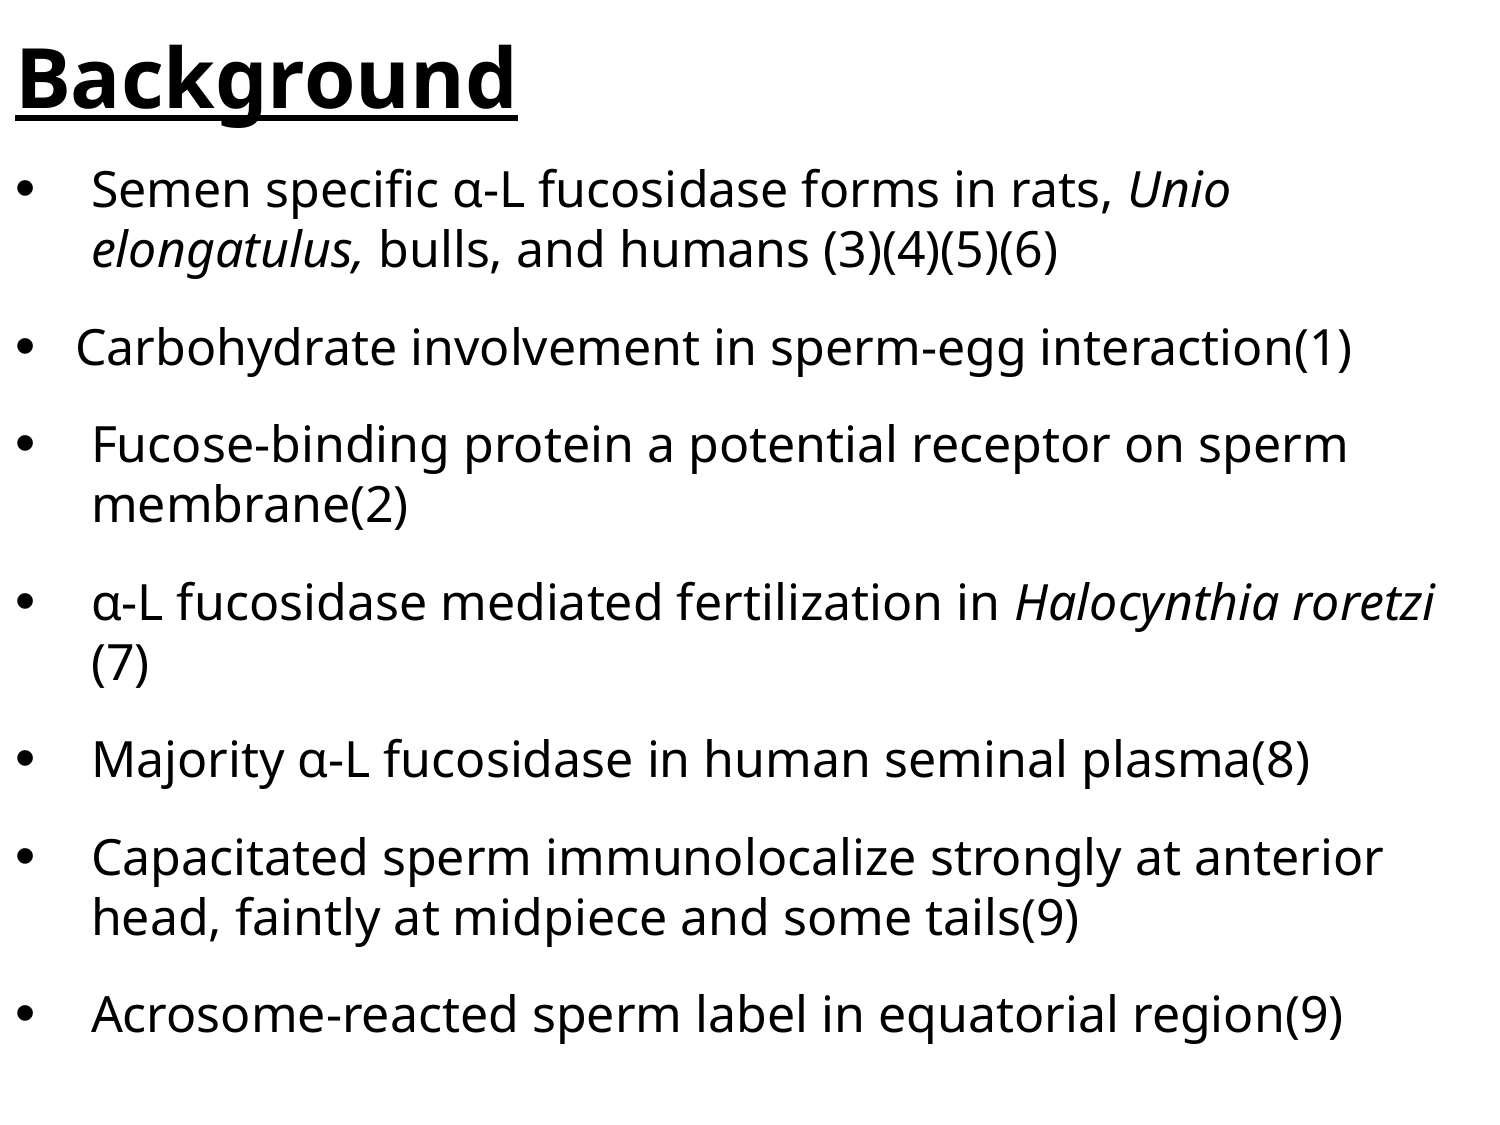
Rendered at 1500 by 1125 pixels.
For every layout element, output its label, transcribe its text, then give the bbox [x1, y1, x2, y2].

text_box Semen specific α-L fucosidase forms in rats, Unio elongatulus, bulls, and humans (3)(4)(5)(6) Carbohydrate involvement in sperm-egg interaction(1) Fucose-binding protein a potential receptor on sperm membrane(2) α-L fucosidase mediated fertilization in Halocynthia roretzi (7) Majority α-L fucosidase in human seminal plasma(8) Capacitated sperm immunolocalize strongly at anterior head, faintly at midpiece and some tails(9) Acrosome-reacted sperm label in equatorial region(9) [0, 149, 1500, 1013]
title Background [0, 0, 600, 149]
